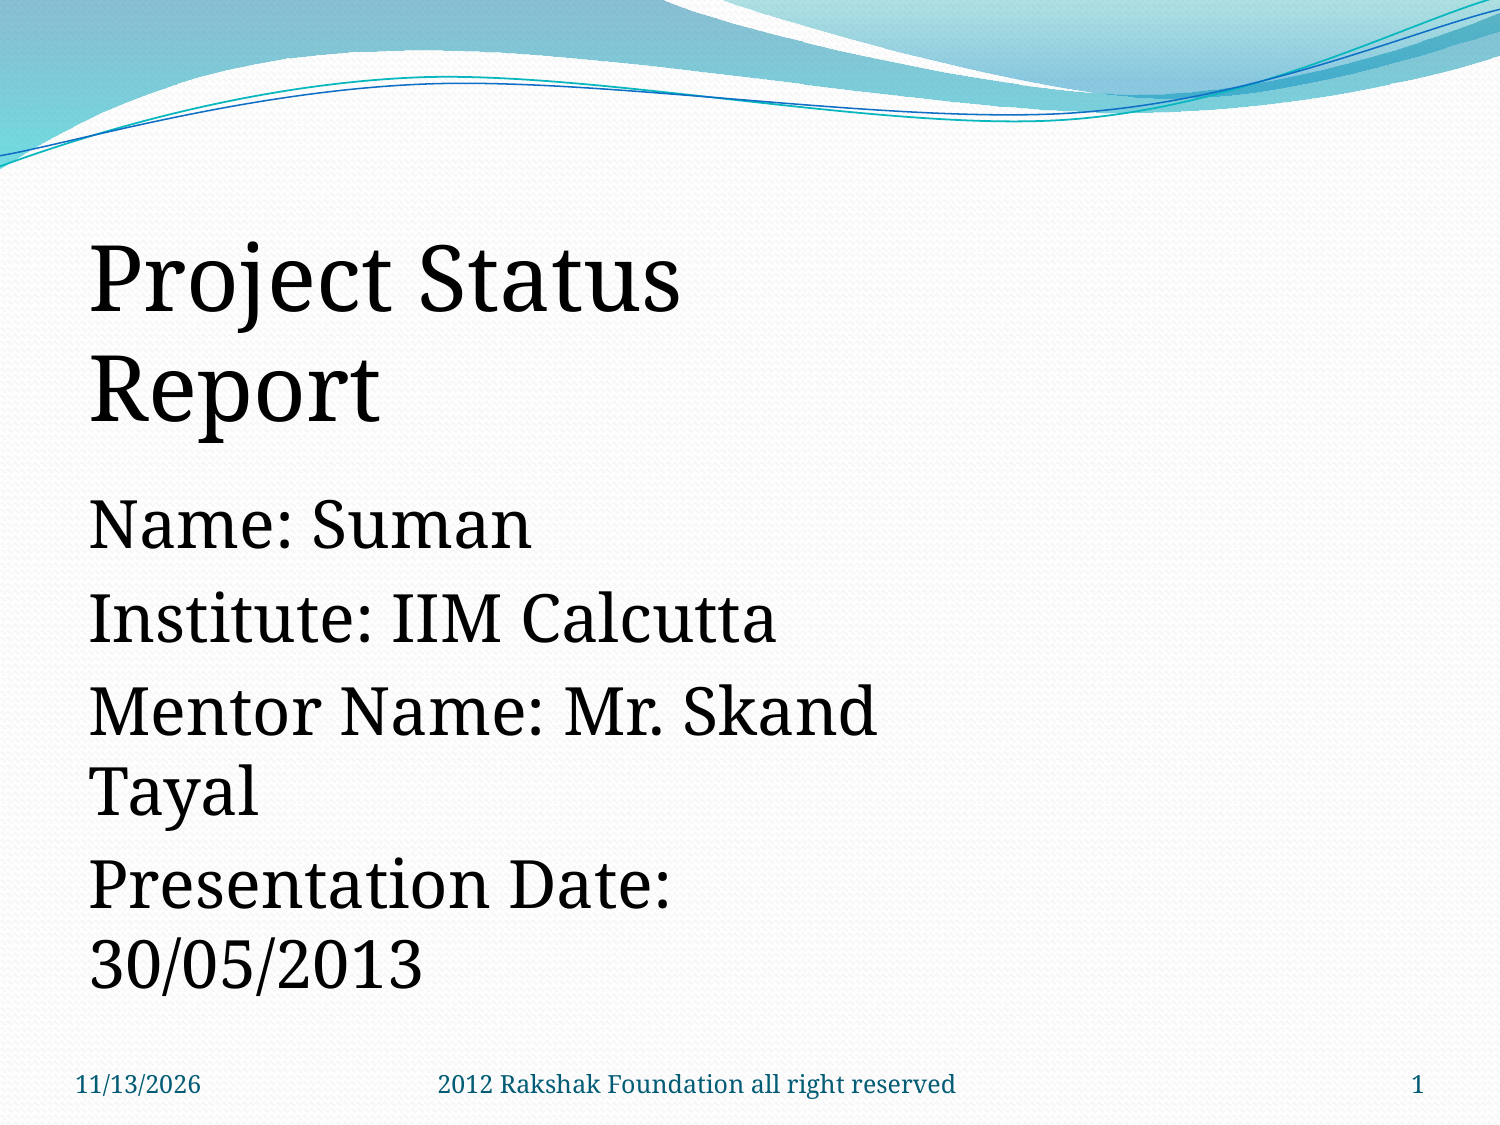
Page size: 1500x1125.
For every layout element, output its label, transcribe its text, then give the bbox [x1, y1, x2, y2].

slide_number 1 [1299, 1042, 1425, 1103]
slide_number 04-Jun-13 [75, 1042, 425, 1103]
footer 2012 Rakshak Foundation all right reserved [437, 1042, 988, 1103]
text_box Name: Suman Institute: IIM Calcutta Mentor Name: Mr. Skand Tayal Presentation Date: 30/05/2013 [73, 474, 1000, 888]
text_box Project Status Report [73, 212, 963, 448]
